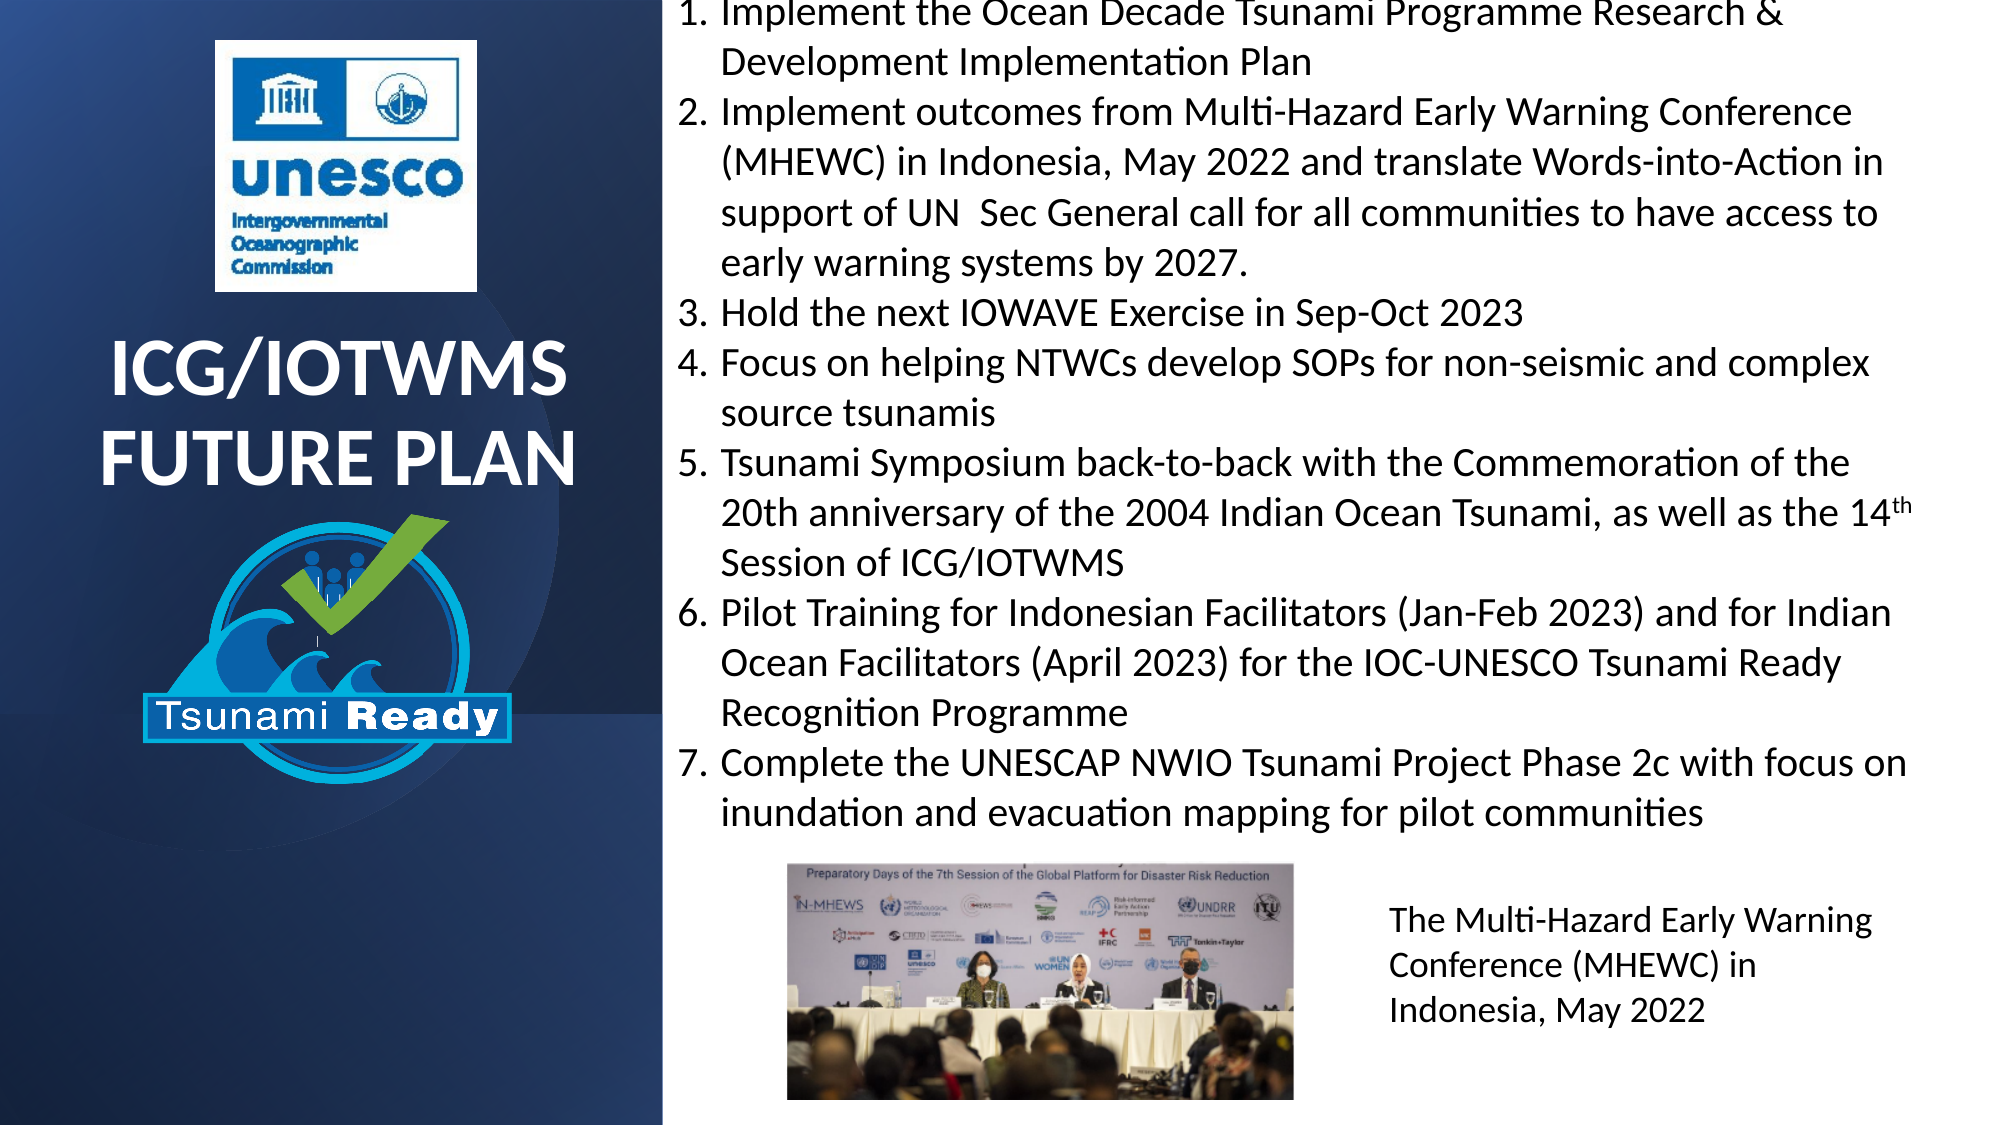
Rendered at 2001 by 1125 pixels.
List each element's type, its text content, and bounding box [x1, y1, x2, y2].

picture [132, 510, 521, 784]
picture [149, 698, 506, 738]
text_box The Multi-Hazard Early Warning Conference (MHEWC) in Indonesia, May 2022 [1374, 887, 1900, 1038]
text_box [0, 0, 663, 1124]
picture [785, 861, 1296, 1100]
picture [262, 744, 416, 773]
list Implement the Ocean Decade Tsunami Programme Research & Development Implementation Plan Implement outcomes from Multi-Hazard Early Warning Conference (MHEWC) in Indonesia, May 2022 and translate Words-into-Action in support of UN Sec General call for all communities to have access to early warning systems by 2027. Hold the next IOWAVE Exercise in Sep-Oct 2023 Focus on helping NTWCs develop SOPs for non-seismic and complex source tsunamis Tsunami Symposium back-to-back with the Commemoration of the 20th anniversary of the 2004 Indian Ocean Tsunami, as well as the 14th Session of ICG/IOTWMS Pilot Training for Indonesian Facilitators (Jan-Feb 2023) and for Indian Ocean Facilitators (April 2023) for the IOC-UNESCO Tsunami Ready Recognition Programme Complete the UNESCAP NWIO Tsunami Project Phase 2c with focus on inundation and evacuation mapping for pilot communities [662, 21, 1950, 848]
text_box [663, 0, 2000, 1125]
picture [215, 40, 477, 292]
title ICG/IOTWMS FUTURE PLAN [76, 96, 602, 511]
